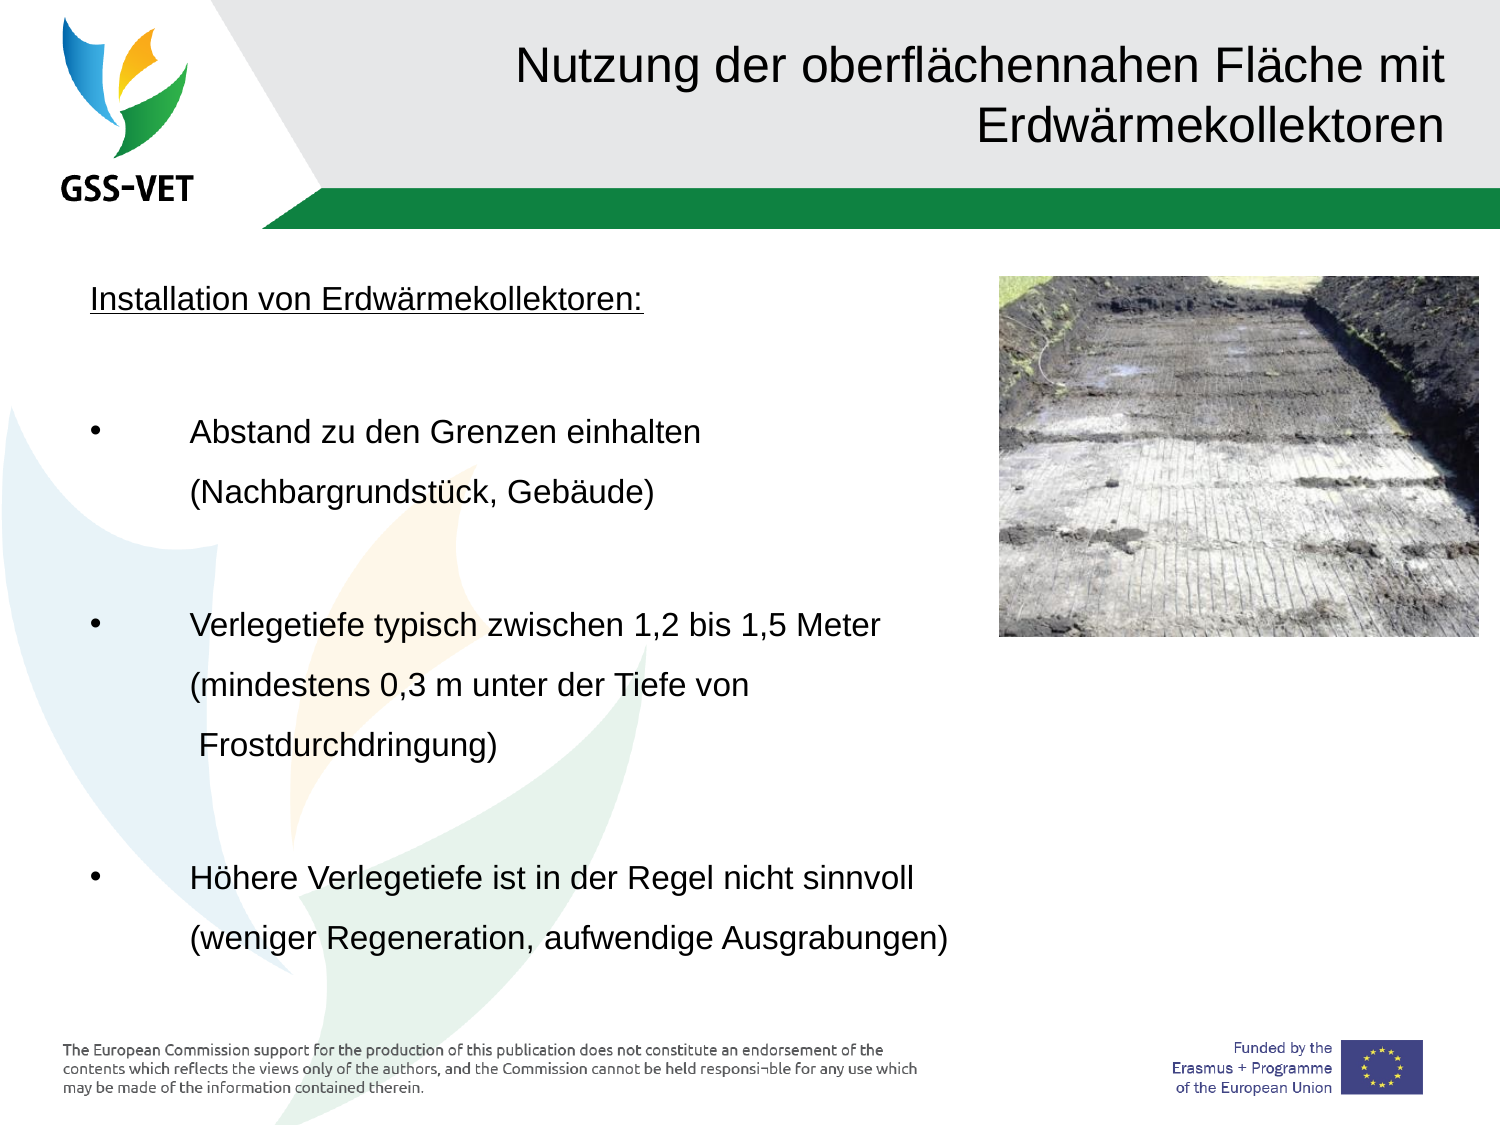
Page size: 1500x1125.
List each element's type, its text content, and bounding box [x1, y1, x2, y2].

text_box Installation von Erdwärmekollektoren: Abstand zu den Grenzen einhalten (Nachbargrundstück, Gebäude) Verlegetiefe typisch zwischen 1,2 bis 1,5 Meter (mindestens 0,3 m unter der Tiefe von Frostdurchdringung) Höhere Verlegetiefe ist in der Regel nicht sinnvoll (weniger Regeneration, aufwendige Ausgrabungen) [74, 249, 1438, 1049]
text_box Nutzung der oberflächennahen Fläche mit Erdwärmekollektoren [360, 0, 1461, 185]
picture [0, 0, 1500, 1125]
